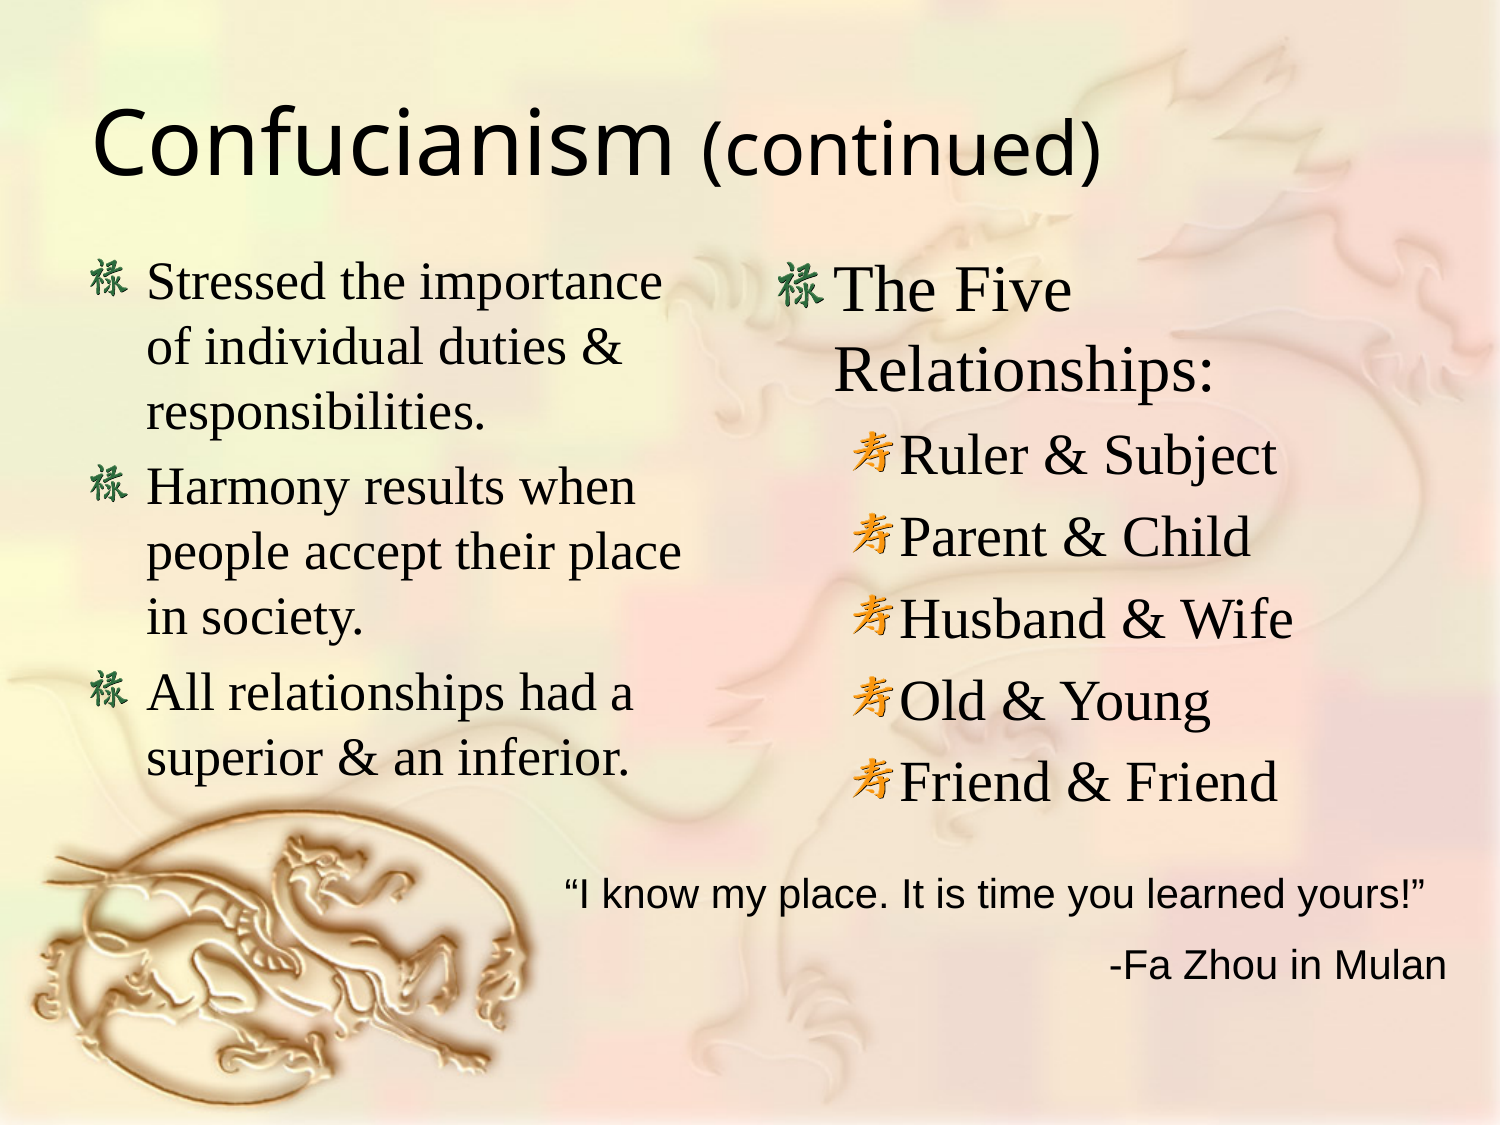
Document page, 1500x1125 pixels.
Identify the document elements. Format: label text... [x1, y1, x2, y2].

picture [0, 0, 1500, 1125]
list Stressed the importance of individual duties & responsibilities. Harmony results when people accept their place in society. All relationships had a superior & an inferior. [75, 237, 738, 825]
title Confucianism (continued) [75, 45, 1425, 233]
list The Five Relationships: Ruler & Subject Parent & Child Husband & Wife Old & Young Friend & Friend [762, 237, 1425, 859]
text_box “I know my place. It is time you learned yours!” -Fa Zhou in Mulan [549, 859, 1463, 996]
